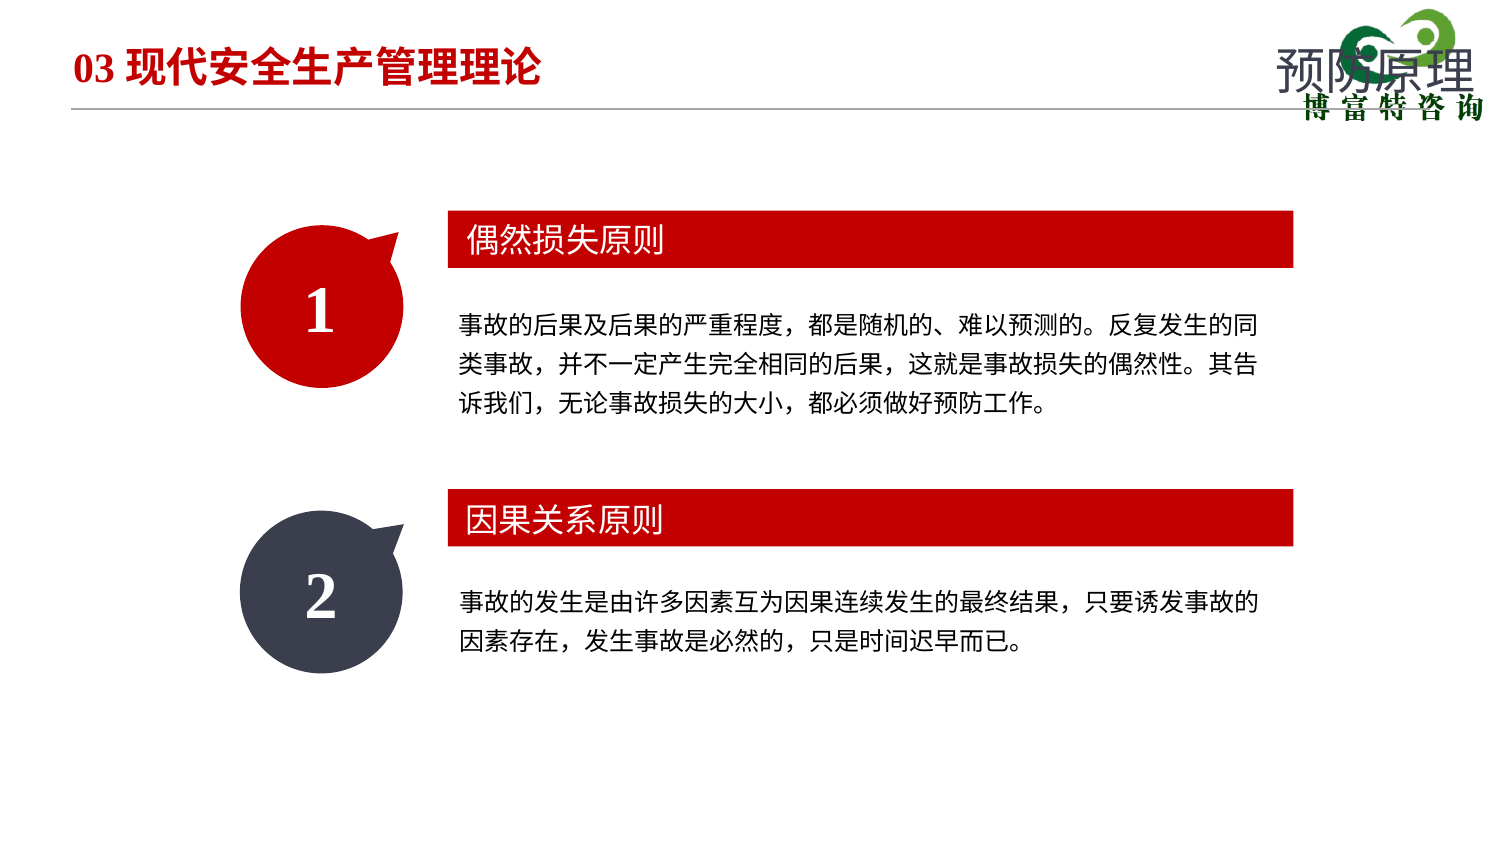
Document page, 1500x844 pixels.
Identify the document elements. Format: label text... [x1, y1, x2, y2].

text_box 1 [267, 276, 373, 337]
text_box 事故的后果及后果的严重程度，都是随机的、难以预测的。反复发生的同类事故，并不一定产生完全相同的后果，这就是事故损失的偶然性。其告诉我们，无论事故损失的大小，都必须做好预防工作。 [447, 294, 1294, 423]
text_box [279, 662, 363, 674]
text_box [240, 225, 404, 388]
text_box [447, 488, 1294, 548]
text_box 2 [268, 601, 374, 662]
text_box 03现代安全生产管理理论 [58, 33, 609, 99]
text_box 事故的发生是由许多因素互为因果连续发生的最终结果，只要诱发事故的因素存在，发生事故是必然的，只是时间迟早而已。 [447, 571, 1294, 661]
text_box 预防原理 [1260, 31, 1491, 107]
text_box [239, 510, 404, 655]
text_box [447, 210, 1294, 269]
picture [1281, 8, 1500, 125]
